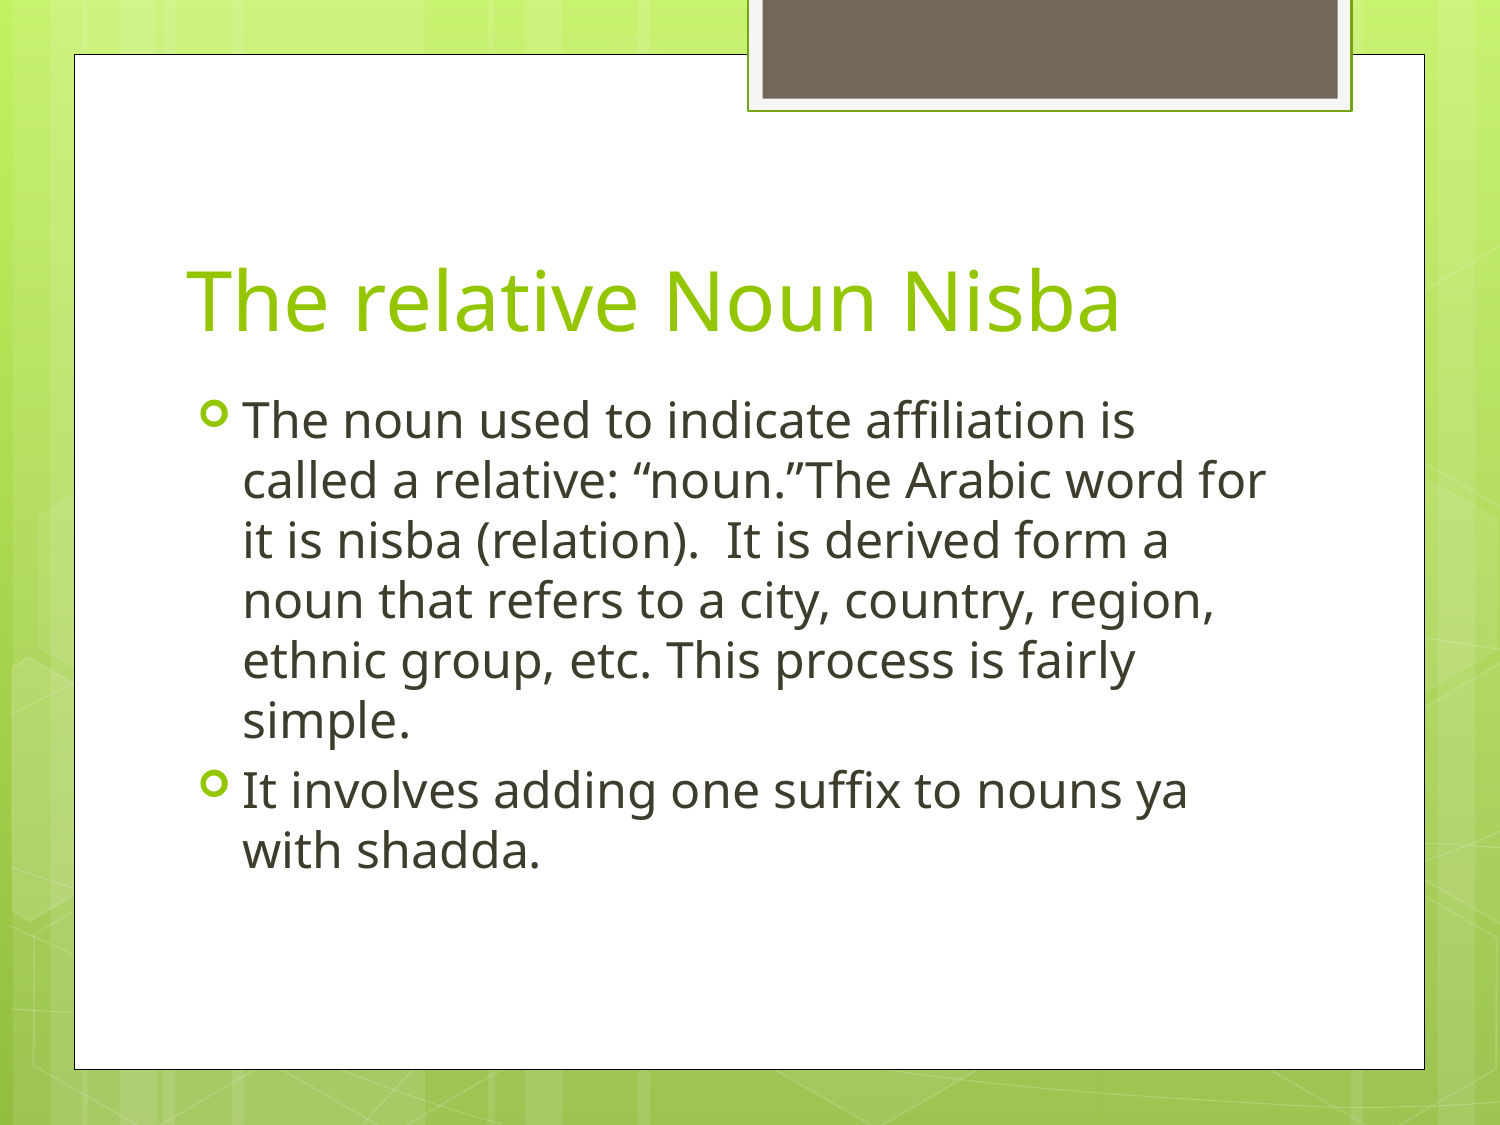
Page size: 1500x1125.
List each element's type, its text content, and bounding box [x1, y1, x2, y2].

title The relative Noun Nisba [171, 168, 1324, 357]
list The noun used to indicate affiliation is called a relative: “noun.”The Arabic word for it is nisba (relation). It is derived form a noun that refers to a city, country, region, ethnic group, etc. This process is fairly simple. It involves adding one suffix to nouns ya with shadda. [171, 381, 1283, 957]
